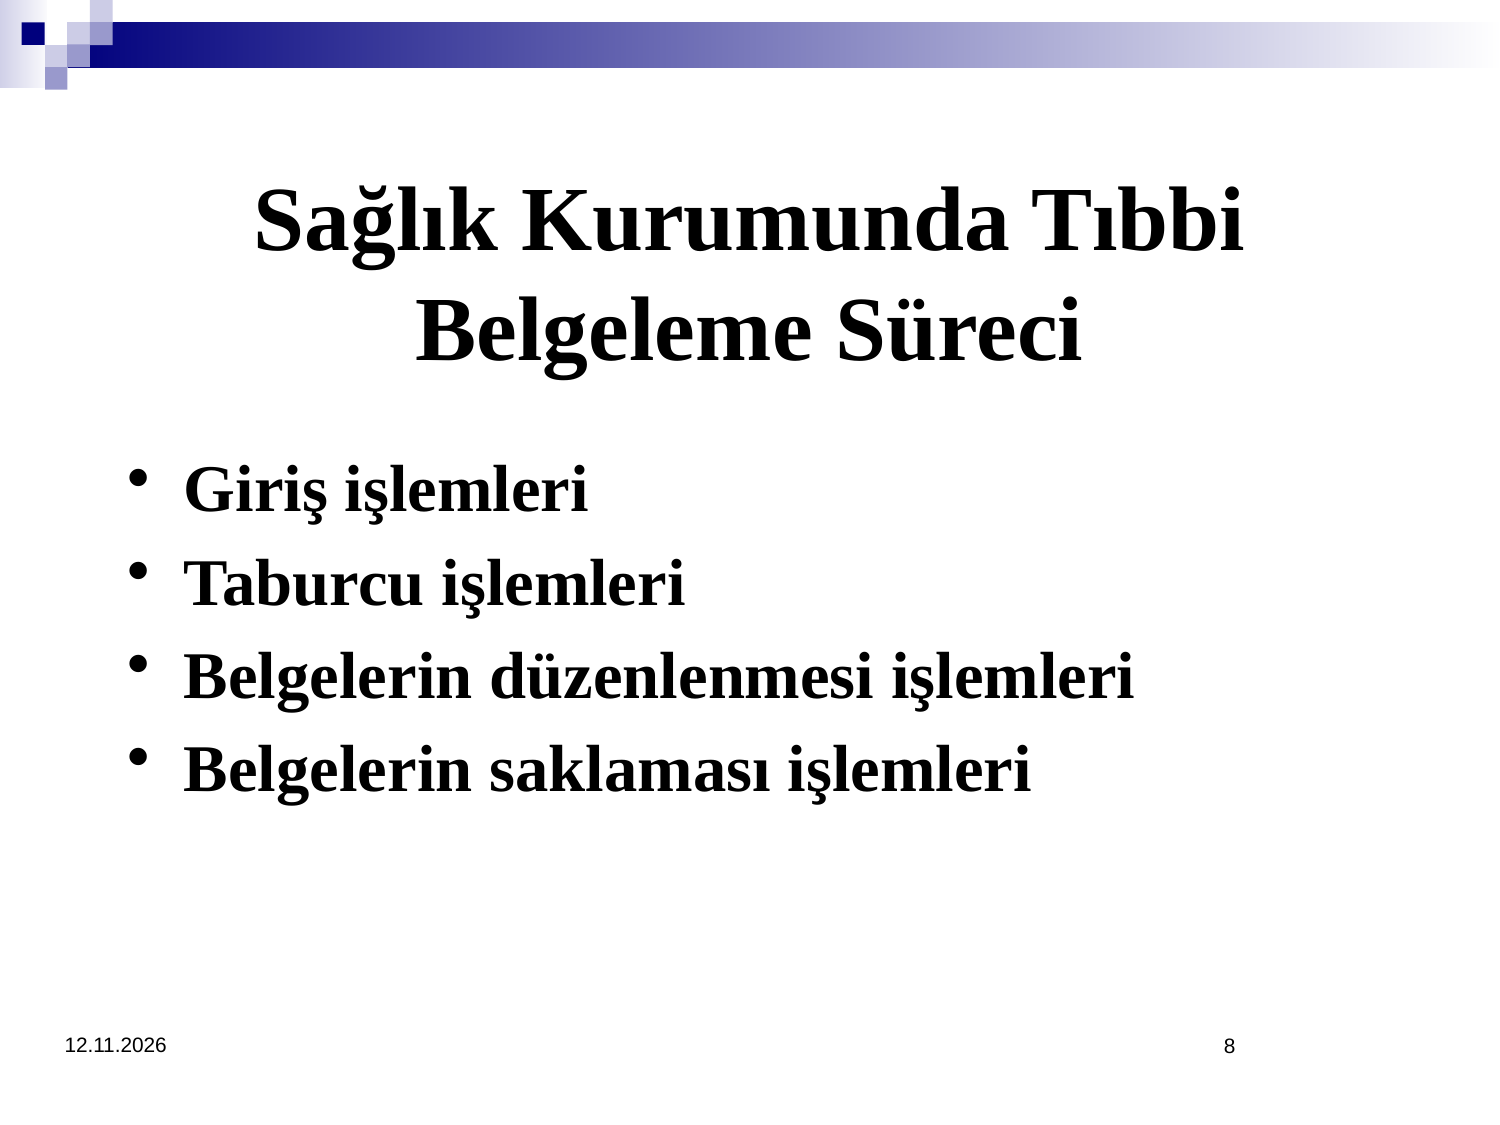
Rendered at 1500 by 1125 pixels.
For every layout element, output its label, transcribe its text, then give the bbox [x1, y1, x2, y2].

text_box Giriş işlemleri Taburcu işlemleri Belgelerin düzenlenmesi işlemleri Belgelerin saklaması işlemleri [112, 437, 1388, 1063]
slide_number 8 [962, 1024, 1251, 1104]
text_box Sağlık Kurumunda Tıbbi Belgeleme Süreci [112, 174, 1388, 363]
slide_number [49, 1023, 343, 1103]
